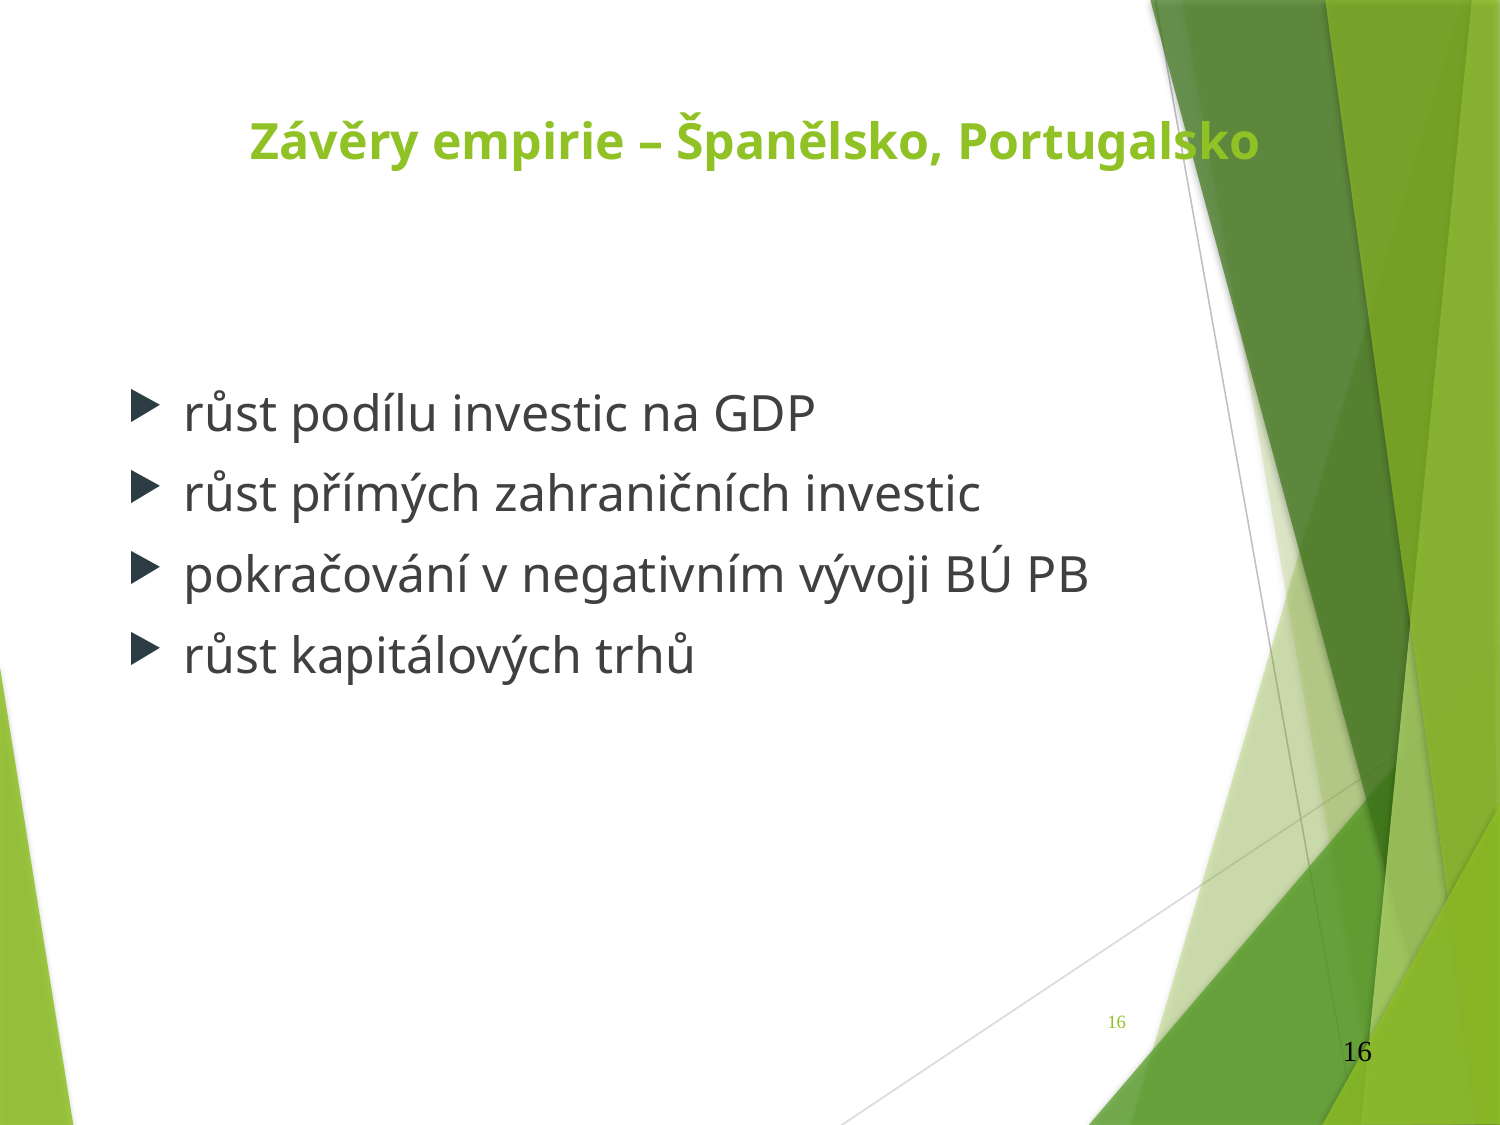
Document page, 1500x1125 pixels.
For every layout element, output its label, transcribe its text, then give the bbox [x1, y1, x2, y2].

slide_number 16 [1057, 991, 1142, 1051]
list růst podílu investic na GDP růst přímých zahraničních investic pokračování v negativním vývoji BÚ PB růst kapitálových trhů [112, 373, 1388, 777]
title Závěry empirie – Španělsko, Portugalsko [53, 101, 1459, 290]
text_box 16 [1074, 1012, 1388, 1088]
